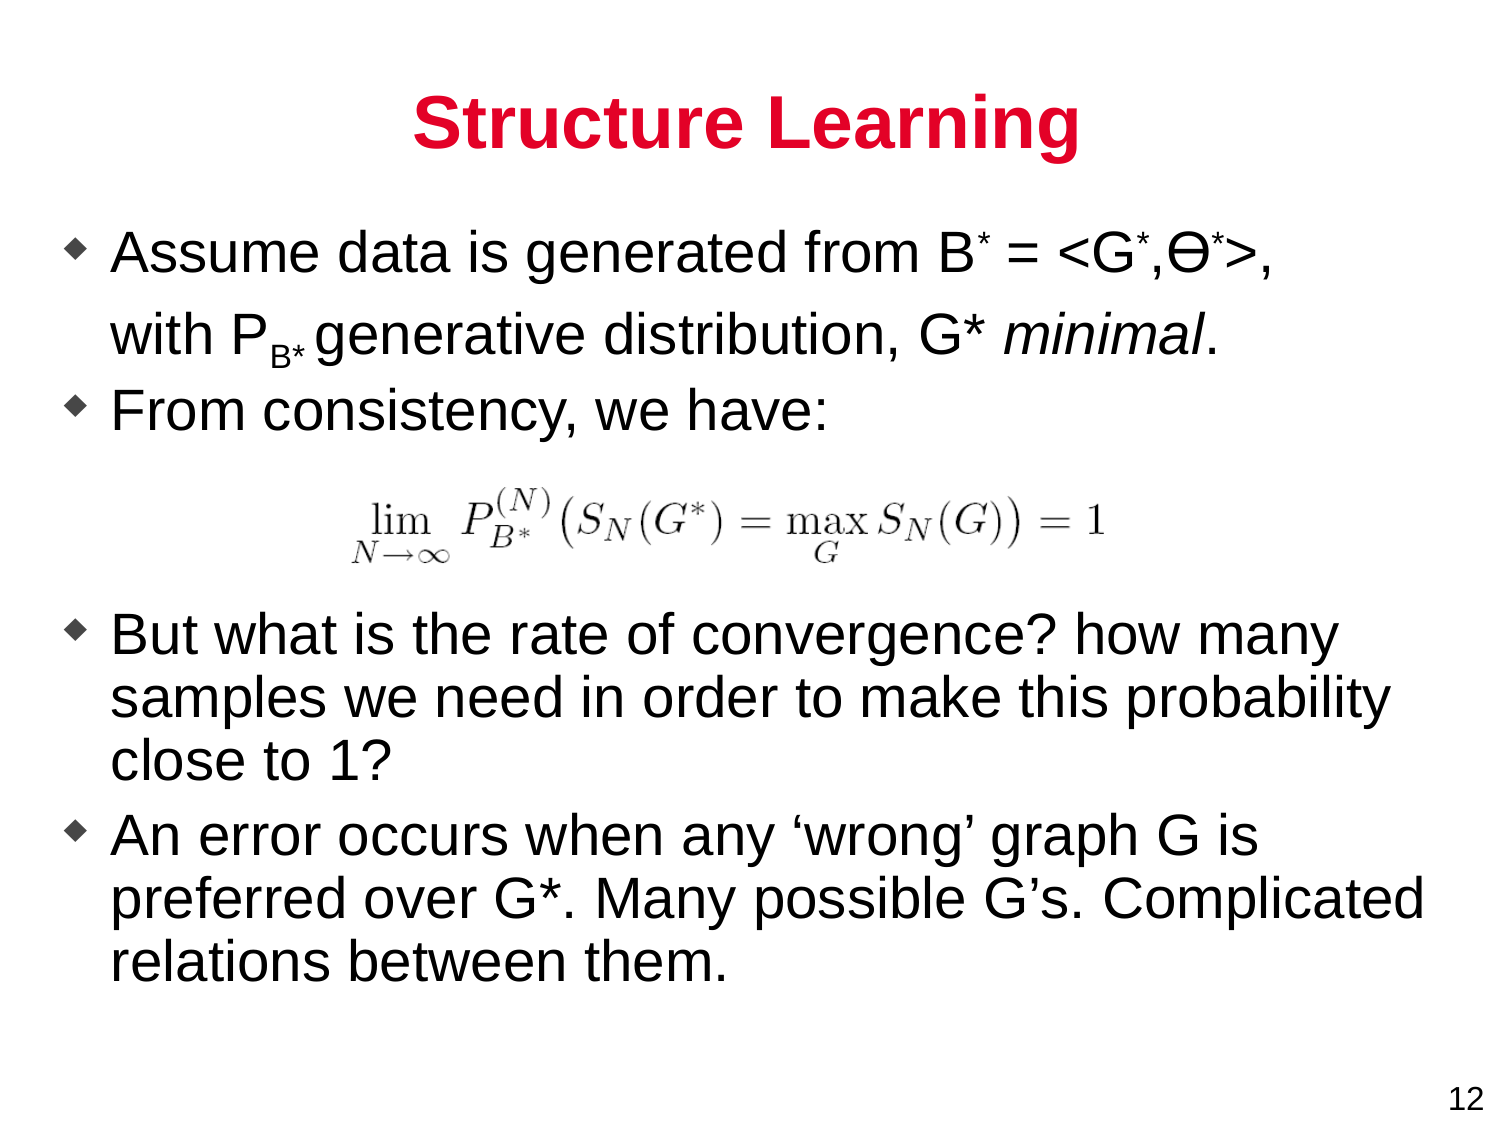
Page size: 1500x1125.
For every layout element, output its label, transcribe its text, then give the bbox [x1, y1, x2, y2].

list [334, 467, 1126, 591]
slide_number 12 [1428, 1069, 1500, 1125]
list Assume data is generated from B* = <G*,Ө*>, with PB* generative distribution, G* minimal. From consistency, we have: But what is the rate of convergence? how many samples we need in order to make this probability close to 1? An error occurs when any ‘wrong’ graph G is preferred over G*. Many possible G’s. Complicated relations between them. [49, 215, 1454, 1054]
title Structure Learning [57, 24, 1438, 213]
